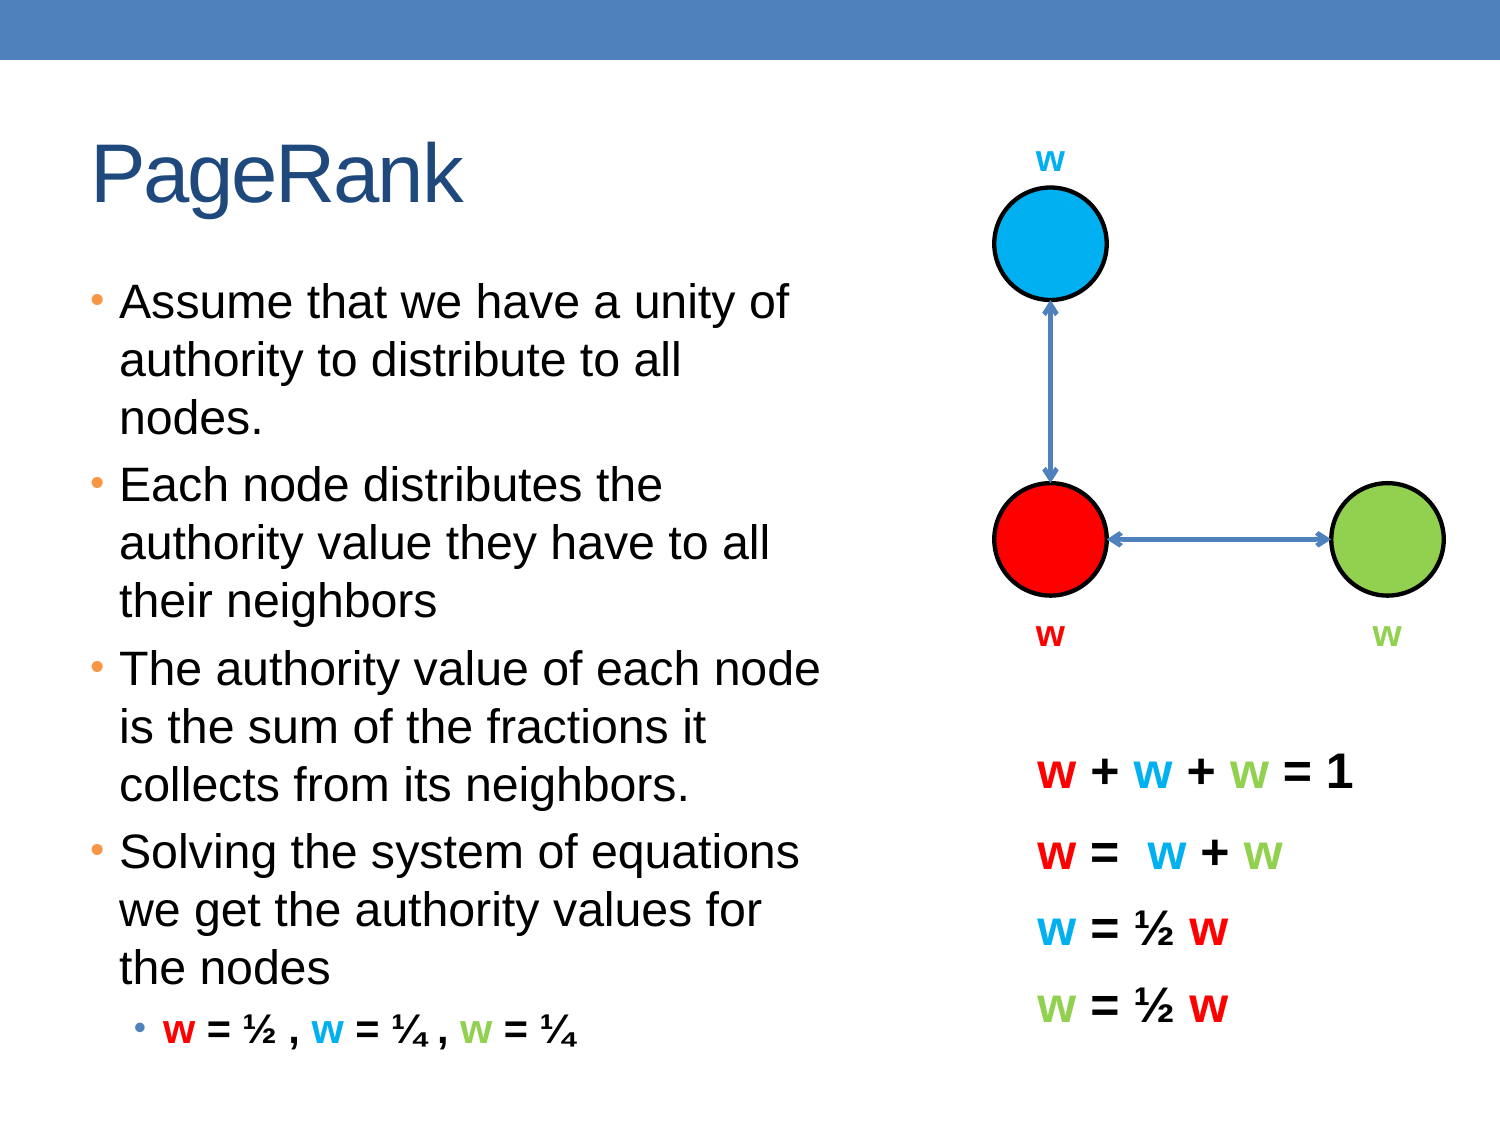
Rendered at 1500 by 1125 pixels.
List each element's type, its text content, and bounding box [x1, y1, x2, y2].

text_box w [1021, 126, 1080, 187]
text_box w = ½ w [1022, 965, 1244, 1041]
text_box w [1021, 601, 1080, 662]
text_box [1329, 480, 1446, 598]
text_box w + w + w = 1 [1022, 731, 1383, 807]
text_box w = w + w [1022, 811, 1312, 887]
text_box w = ½ w [1022, 887, 1244, 963]
text_box [992, 187, 1109, 303]
text_box w [1357, 601, 1417, 662]
title PageRank [75, 87, 1425, 250]
text_box [992, 481, 1109, 598]
list Assume that we have a unity of authority to distribute to all nodes. Each node distributes the authority value they have to all their neighbors The authority value of each node is the sum of the fractions it collects from its neighbors. Solving the system of equations we get the authority values for the nodes w = ½ , w = ¼ , w = ¼ [75, 262, 838, 1063]
